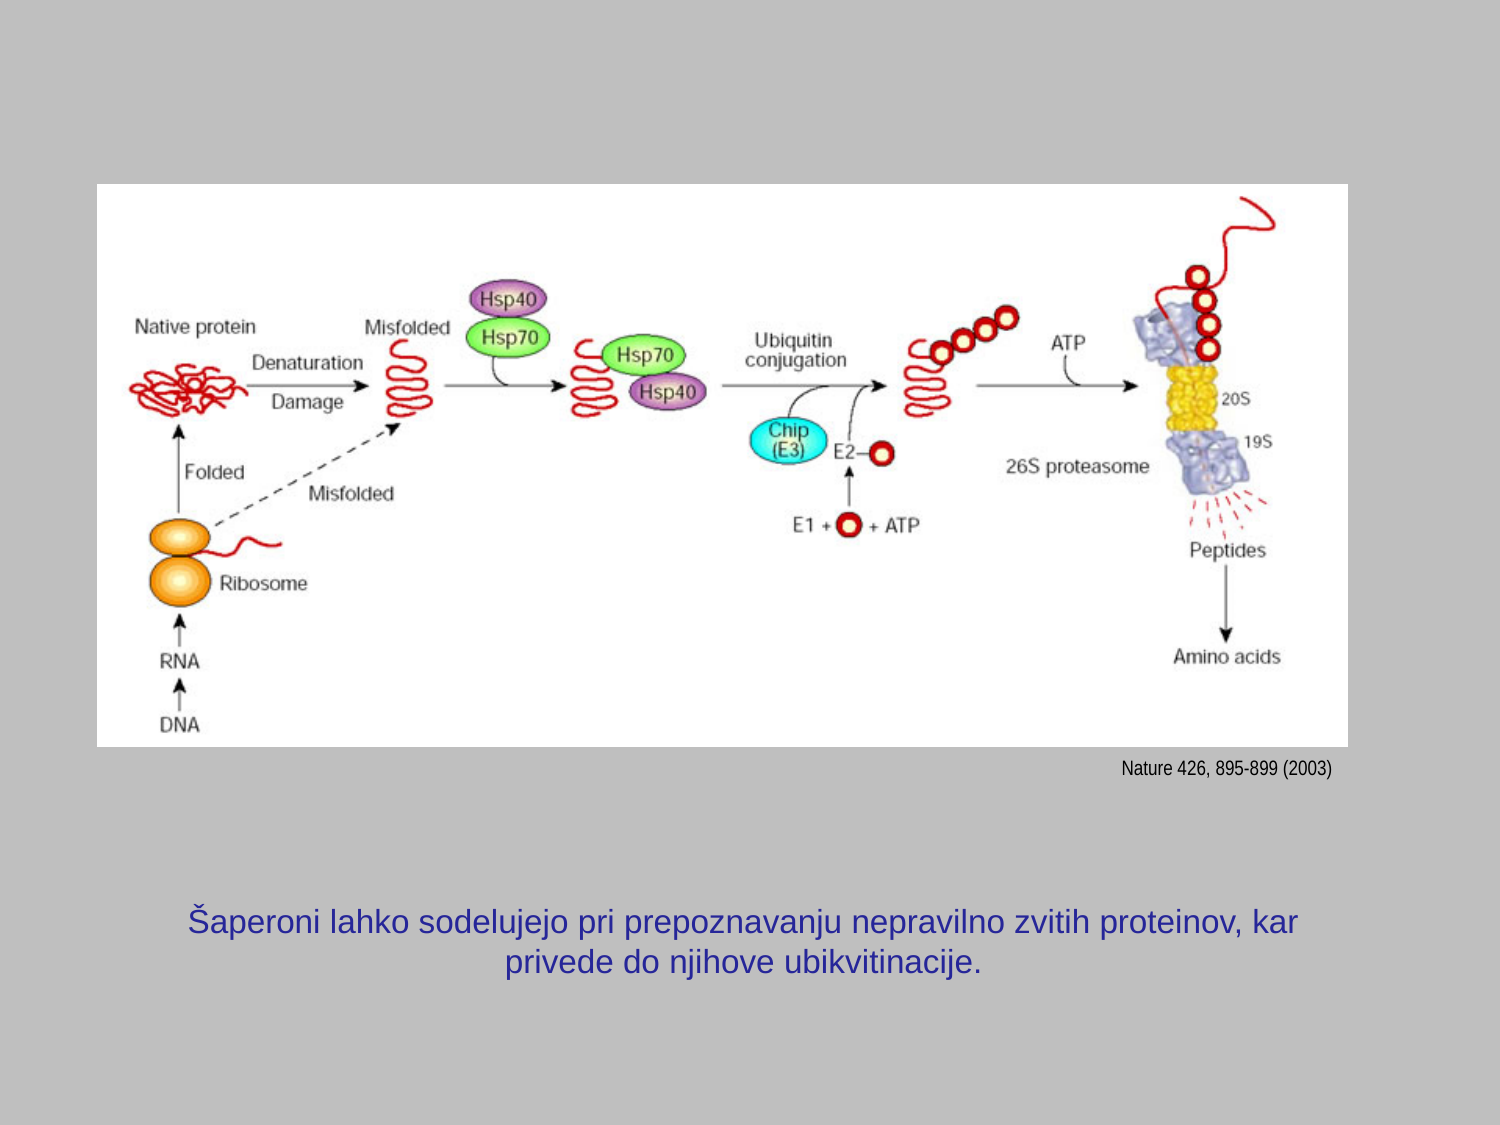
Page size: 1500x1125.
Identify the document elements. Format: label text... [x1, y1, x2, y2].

text_box Nature 426, 895-899 (2003) [1106, 756, 1348, 787]
text_box Šaperoni lahko sodelujejo pri prepoznavanju nepravilno zvitih proteinov, kar privede do njihove ubikvitinacije. [159, 893, 1329, 988]
picture [97, 184, 1348, 748]
